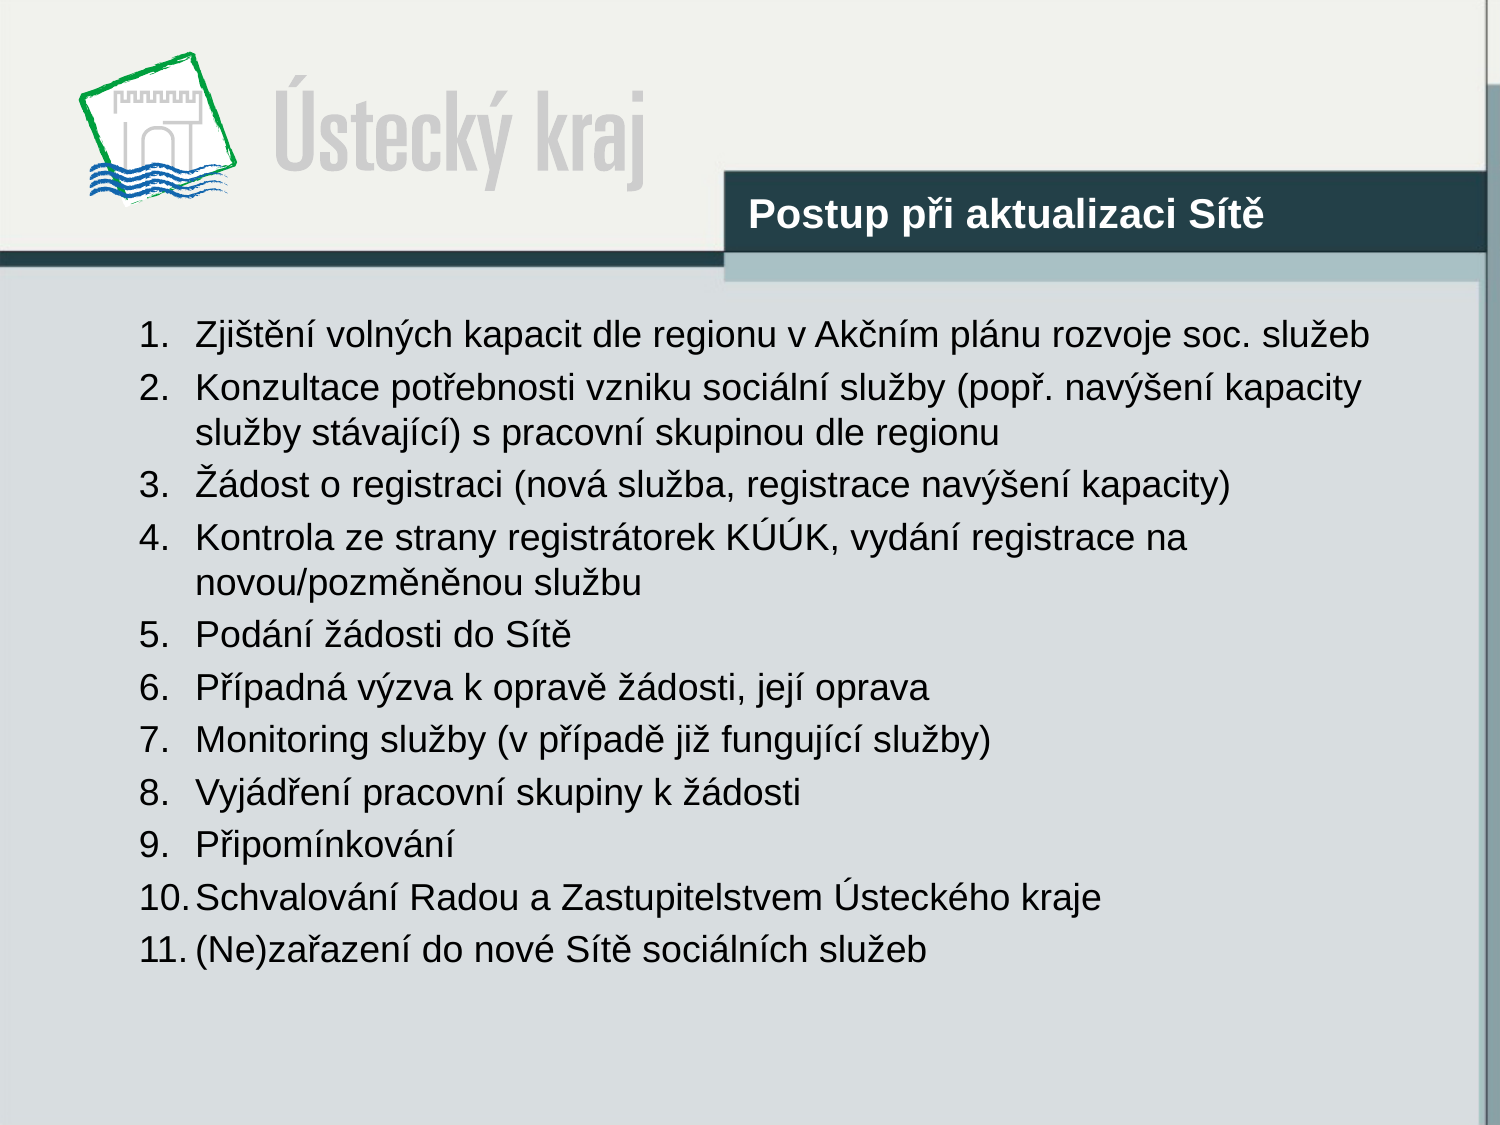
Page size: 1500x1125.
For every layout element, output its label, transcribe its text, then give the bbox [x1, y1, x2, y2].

footer Postup při aktualizaci Sítě [733, 171, 1477, 254]
picture [0, 0, 1500, 1125]
list Zjištění volných kapacit dle regionu v Akčním plánu rozvoje soc. služeb Konzultace potřebnosti vzniku sociální služby (popř. navýšení kapacity služby stávající) s pracovní skupinou dle regionu Žádost o registraci (nová služba, registrace navýšení kapacity) Kontrola ze strany registrátorek KÚÚK, vydání registrace na novou/pozměněnou službu Podání žádosti do Sítě Případná výzva k opravě žádosti, její oprava Monitoring služby (v případě již fungující služby) Vyjádření pracovní skupiny k žádosti Připomínkování Schvalování Radou a Zastupitelstvem Ústeckého kraje (Ne)zařazení do nové Sítě sociálních služeb [123, 302, 1414, 1118]
